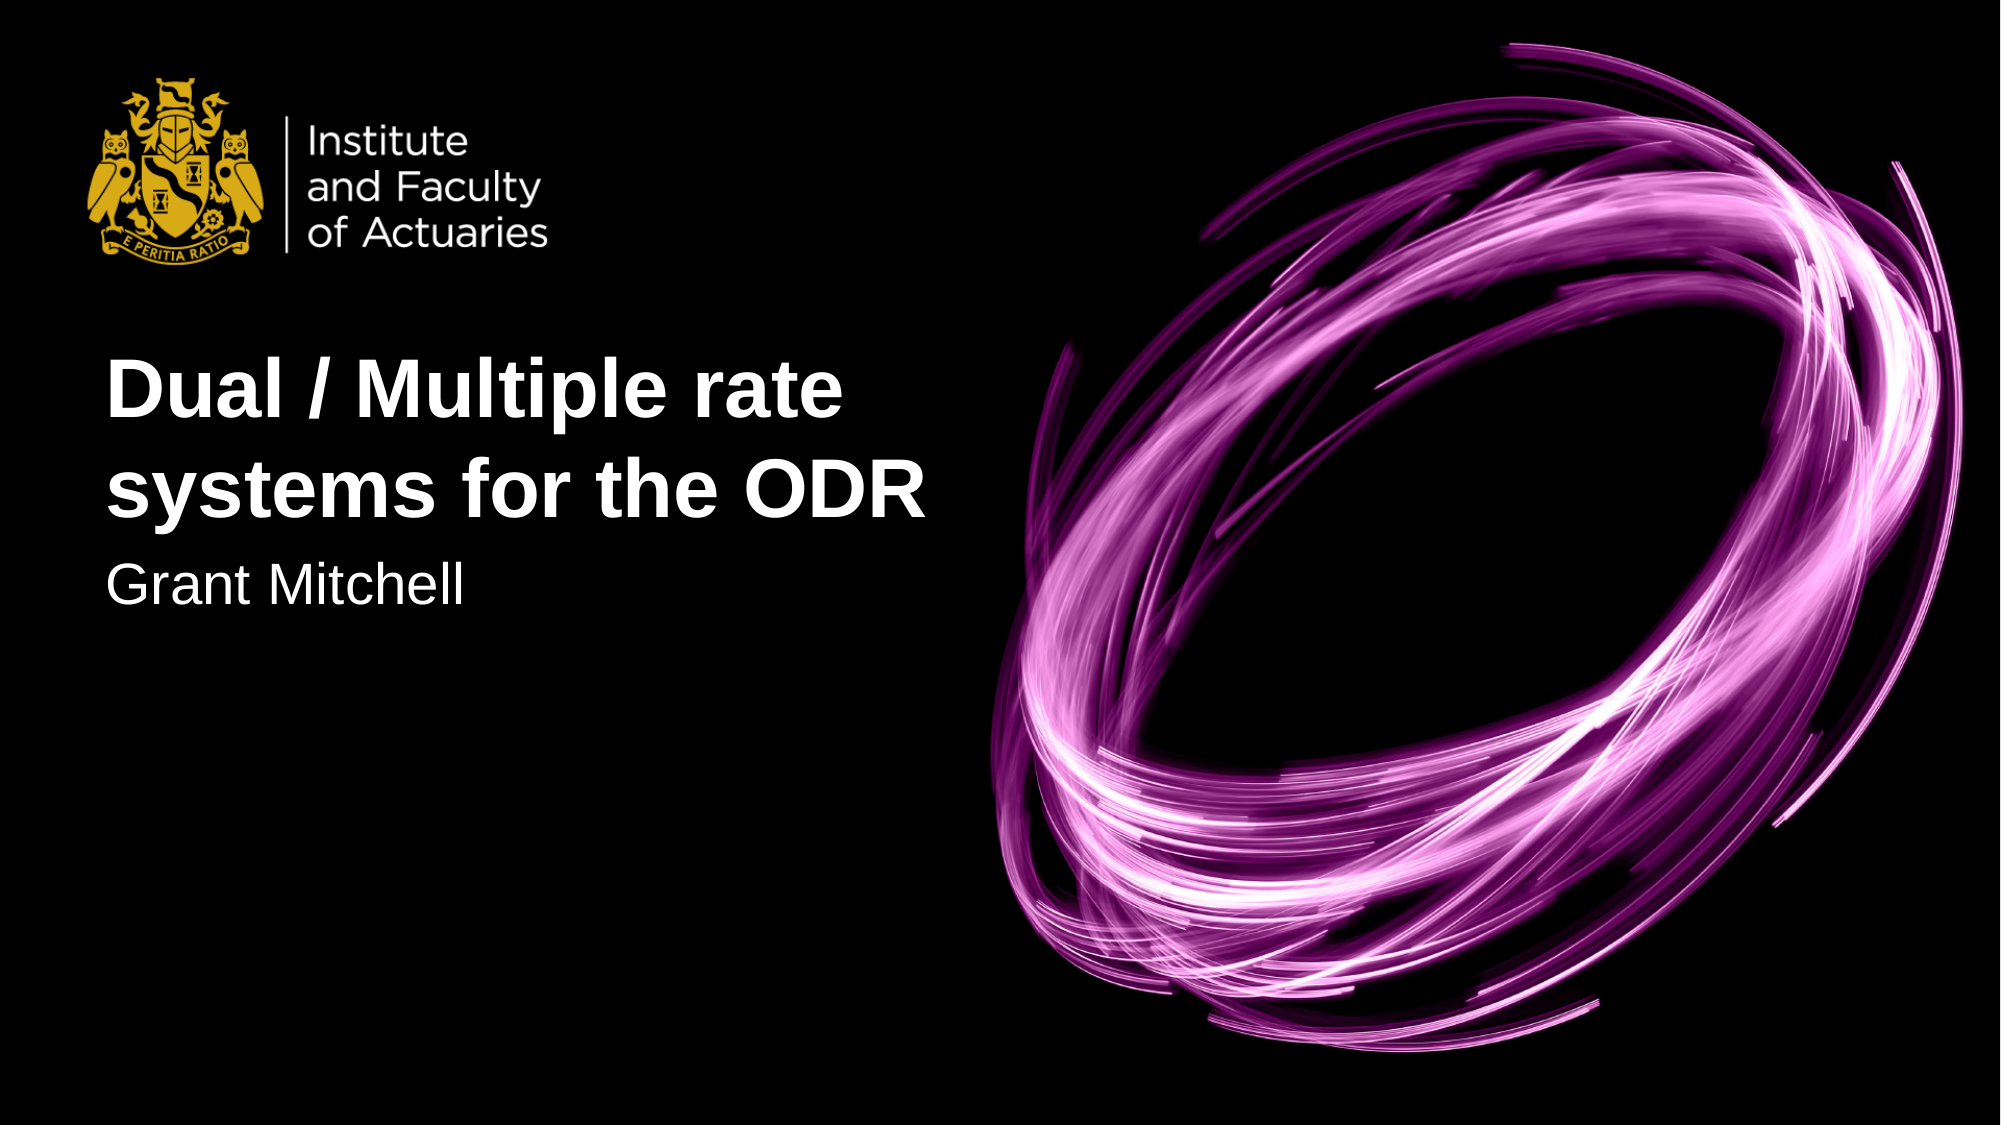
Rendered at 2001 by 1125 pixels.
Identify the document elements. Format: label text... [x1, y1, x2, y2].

picture [0, 0, 2001, 1125]
subtitle Grant Mitchell [90, 538, 989, 705]
title Dual / Multiple rate systems for the ODR [90, 326, 1178, 539]
